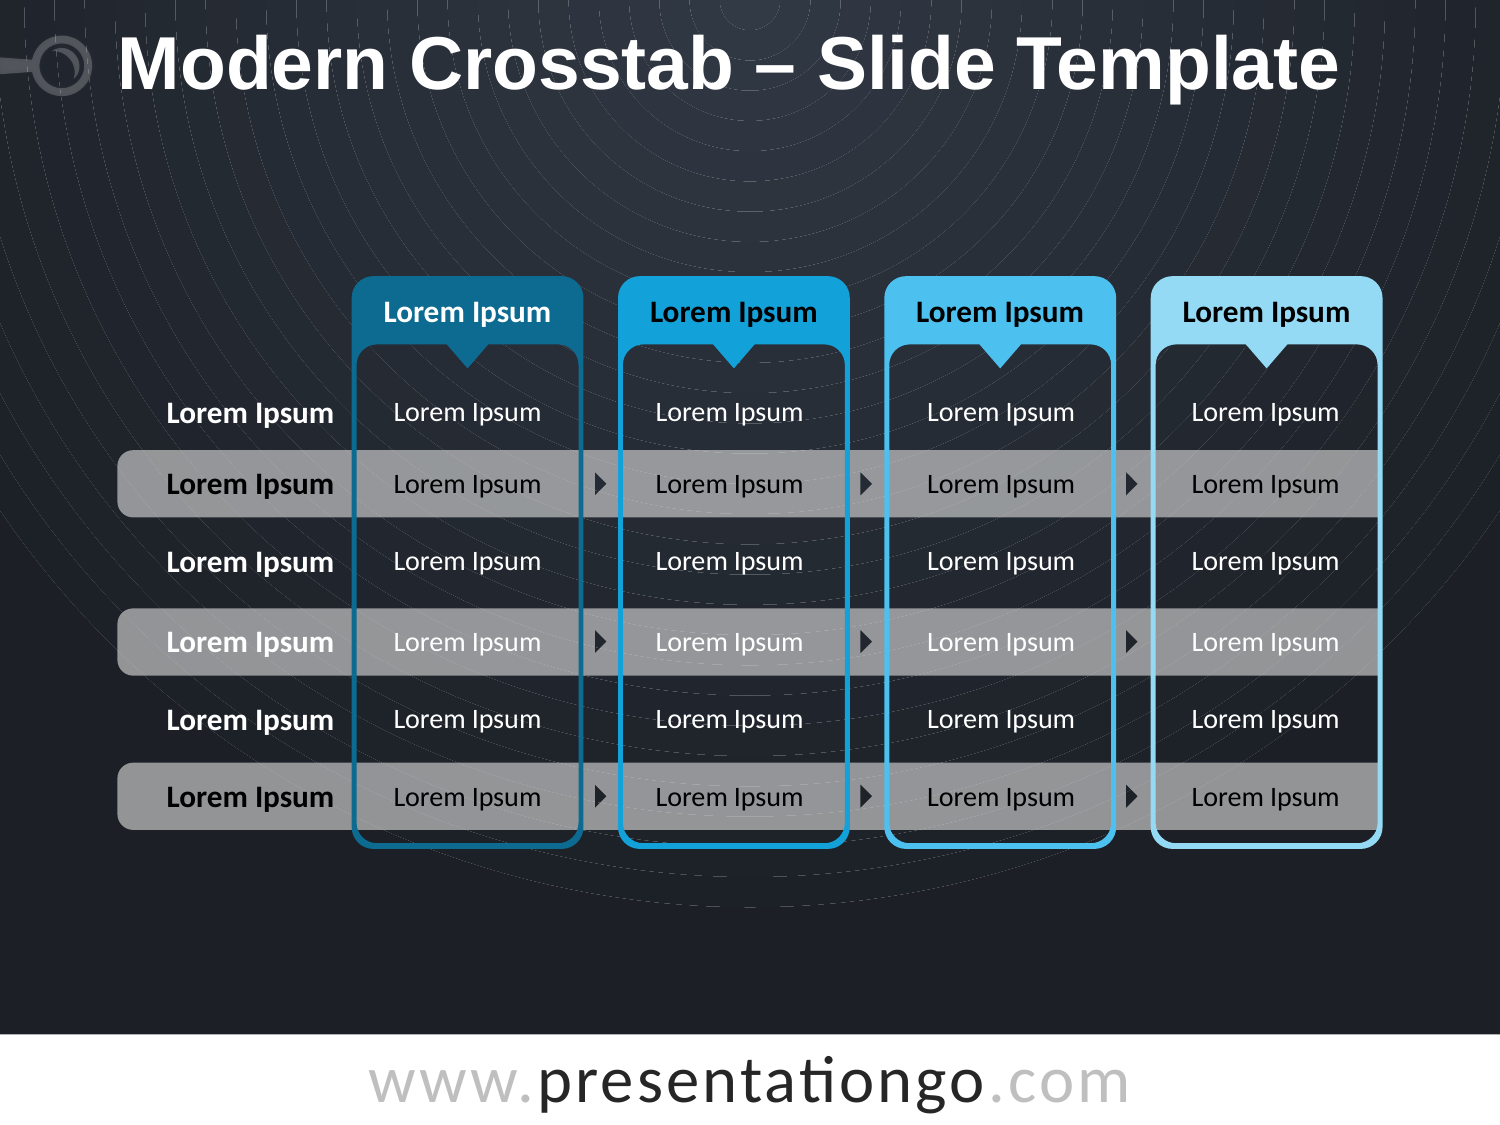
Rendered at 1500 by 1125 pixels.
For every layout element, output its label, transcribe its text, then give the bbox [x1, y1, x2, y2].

text_box Lorem Ipsum [907, 770, 1095, 819]
text_box [850, 762, 884, 830]
text_box Lorem Ipsum [636, 385, 823, 435]
text_box [890, 608, 1111, 676]
title Modern Crosstab – Slide Template [103, 17, 1500, 139]
text_box Lorem Ipsum [351, 276, 584, 849]
text_box Lorem Ipsum [374, 616, 561, 665]
text_box Lorem Ipsum [1172, 458, 1359, 507]
text_box [890, 762, 1111, 830]
text_box [623, 762, 844, 830]
text_box Lorem Ipsum [636, 458, 823, 507]
text_box [623, 450, 844, 518]
text_box [1156, 450, 1377, 518]
text_box Lorem Ipsum [374, 693, 561, 742]
text_box Lorem Ipsum [1172, 770, 1359, 819]
text_box [850, 608, 884, 676]
text_box Lorem Ipsum [636, 693, 823, 742]
text_box [117, 450, 351, 518]
text_box Lorem Ipsum [147, 691, 335, 744]
text_box [584, 450, 618, 518]
text_box Lorem Ipsum [907, 693, 1095, 742]
text_box Lorem Ipsum [907, 616, 1095, 665]
text_box Lorem Ipsum [1172, 385, 1359, 435]
text_box Lorem Ipsum [374, 770, 561, 819]
text_box Lorem Ipsum [636, 535, 823, 584]
text_box [850, 450, 884, 518]
text_box [1117, 450, 1150, 518]
text_box [357, 450, 578, 518]
text_box Lorem Ipsum [147, 384, 335, 437]
text_box Lorem Ipsum [884, 276, 1117, 849]
text_box Lorem Ipsum [147, 614, 335, 667]
text_box [584, 762, 618, 830]
text_box Lorem Ipsum [1172, 616, 1359, 665]
text_box Lorem Ipsum [907, 385, 1095, 435]
text_box [117, 608, 351, 676]
text_box [1156, 762, 1377, 830]
text_box Lorem Ipsum [636, 770, 823, 819]
text_box [890, 450, 1111, 518]
text_box Lorem Ipsum [1150, 276, 1383, 849]
text_box Lorem Ipsum [1172, 535, 1359, 584]
text_box Lorem Ipsum [1172, 693, 1359, 742]
text_box [1116, 762, 1150, 830]
text_box Lorem Ipsum [147, 534, 335, 587]
text_box Lorem Ipsum [374, 458, 561, 507]
text_box Lorem Ipsum [618, 276, 850, 849]
text_box Lorem Ipsum [374, 385, 561, 435]
text_box Lorem Ipsum [147, 456, 335, 509]
text_box [117, 762, 351, 830]
text_box Lorem Ipsum [374, 535, 561, 584]
text_box Lorem Ipsum [636, 616, 823, 665]
text_box Lorem Ipsum [147, 768, 335, 821]
text_box [623, 608, 844, 676]
text_box [584, 608, 618, 676]
text_box [357, 608, 578, 676]
text_box Lorem Ipsum [907, 458, 1095, 507]
text_box Lorem Ipsum [907, 535, 1095, 584]
text_box [1156, 608, 1377, 676]
text_box [357, 762, 578, 830]
text_box [1117, 608, 1150, 676]
